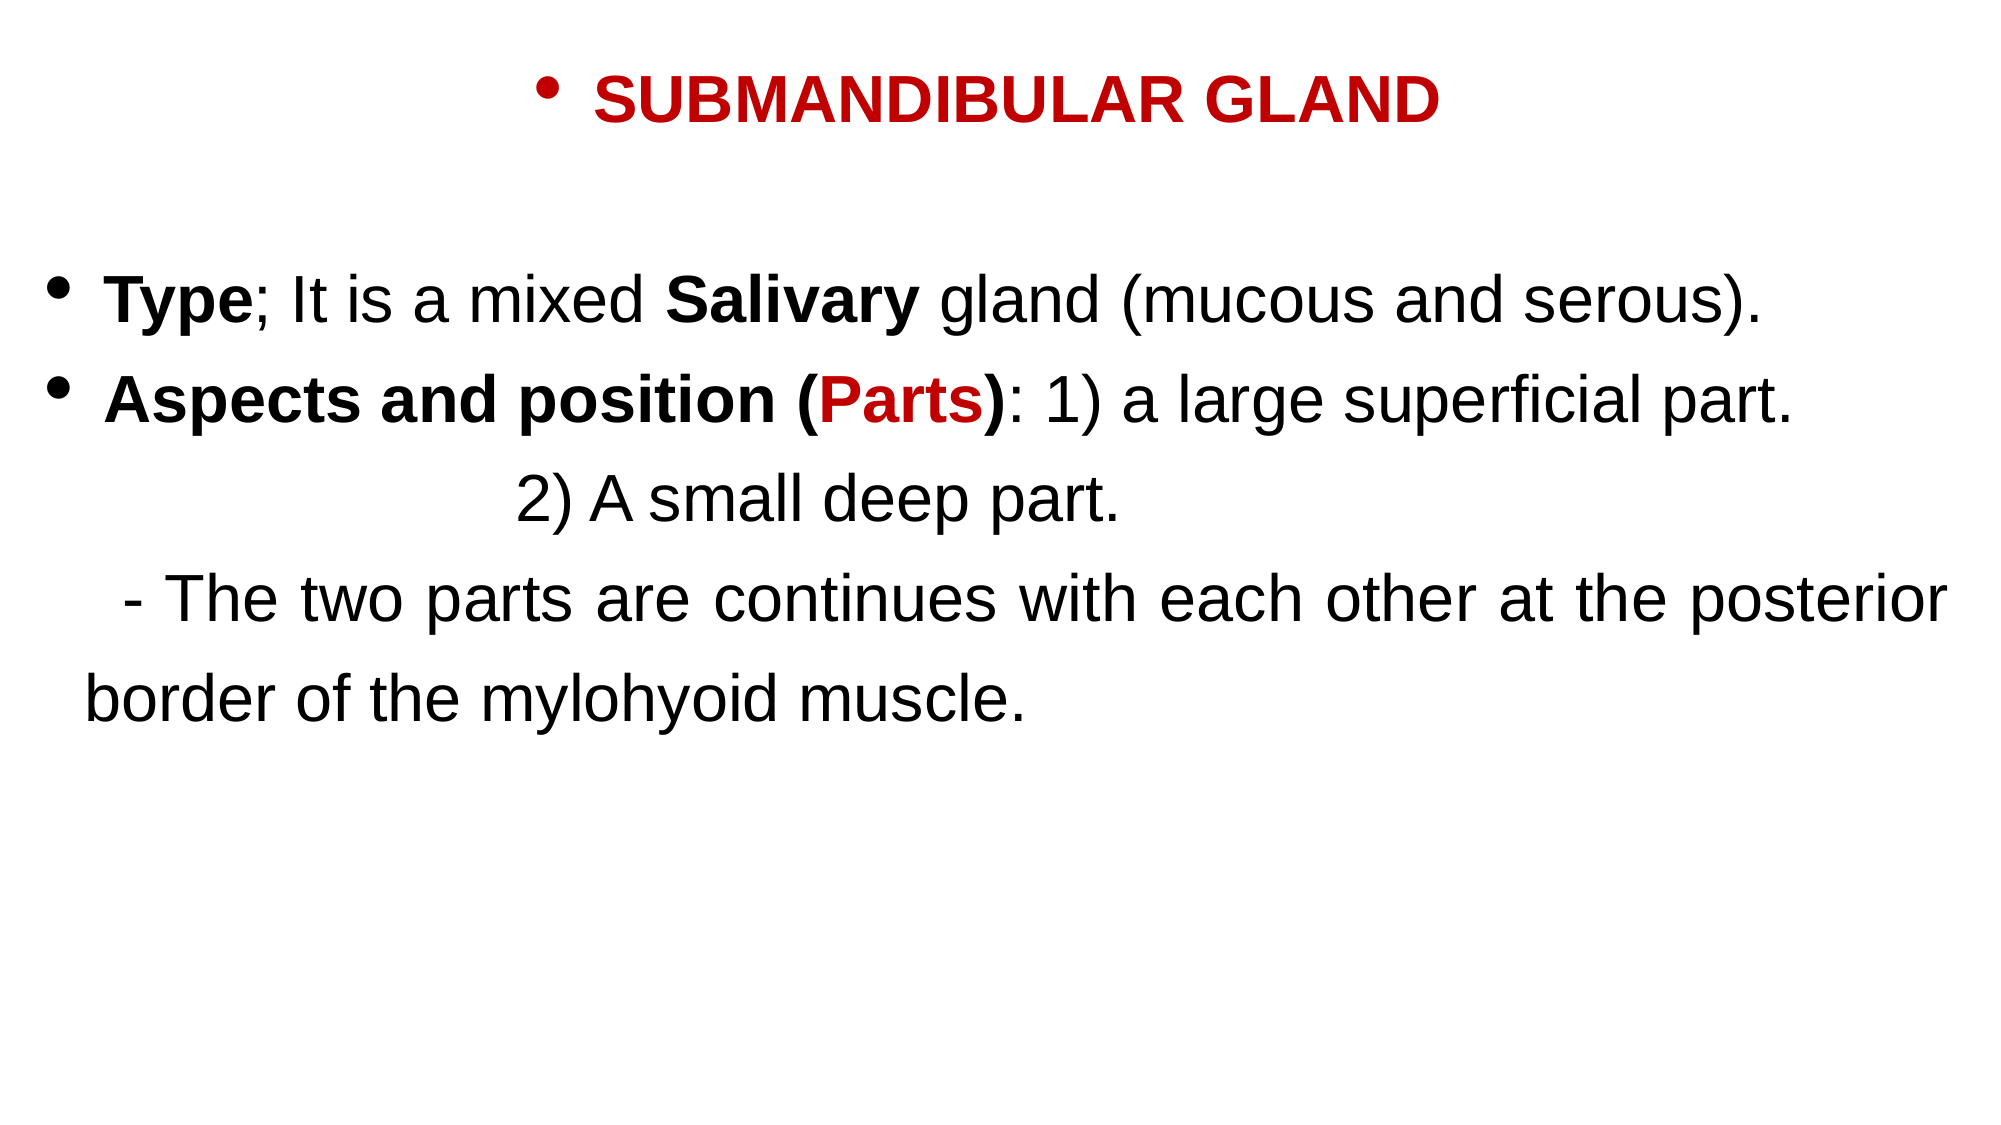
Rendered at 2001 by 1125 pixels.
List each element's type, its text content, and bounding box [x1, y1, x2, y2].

text_box SUBMANDIBULAR GLAND Type; It is a mixed Salivary gland (mucous and serous). Aspects and position (Parts): 1) a large superficial part. 2) A small deep part. - The two parts are continues with each other at the posterior border of the mylohyoid muscle. [32, 28, 1966, 743]
